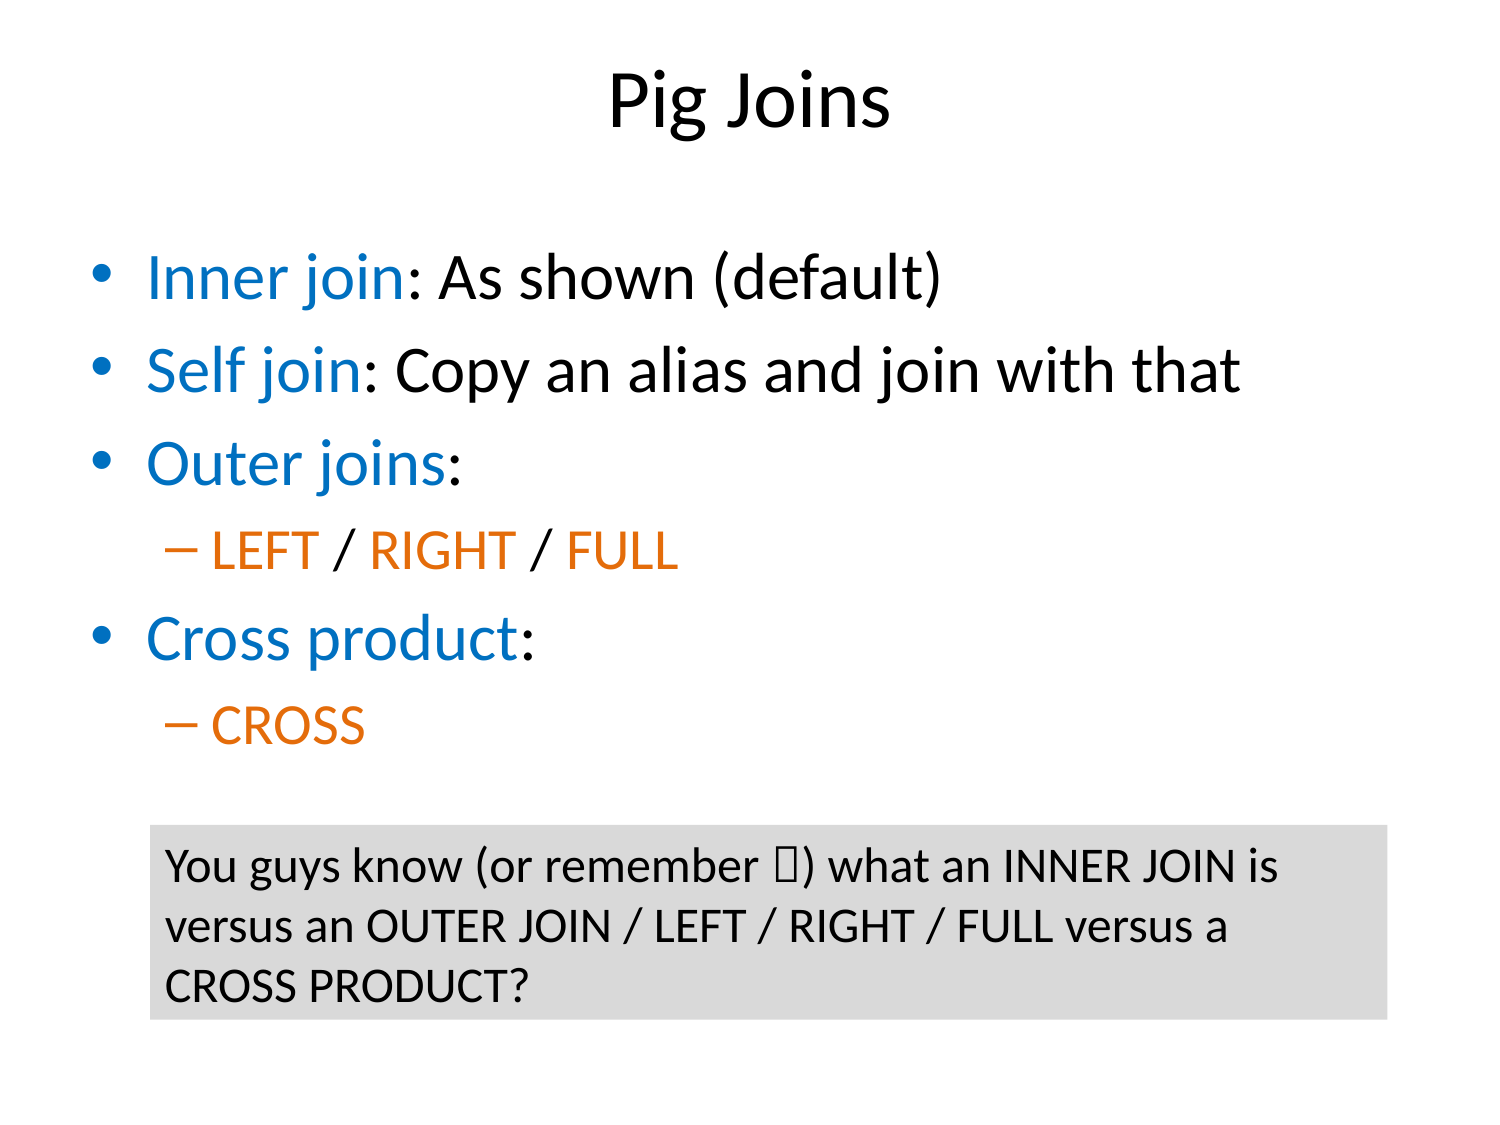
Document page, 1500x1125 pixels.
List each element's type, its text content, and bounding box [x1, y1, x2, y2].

title Pig Joins [75, 0, 1425, 188]
list Inner join: As shown (default) Self join: Copy an alias and join with that Outer joins: LEFT / RIGHT / FULL Cross product: CROSS [75, 224, 1425, 1025]
text_box You guys know (or remember ) what an INNER JOIN is versus an OUTER JOIN / LEFT / RIGHT / FULL versus a CROSS PRODUCT? [150, 824, 1388, 1020]
